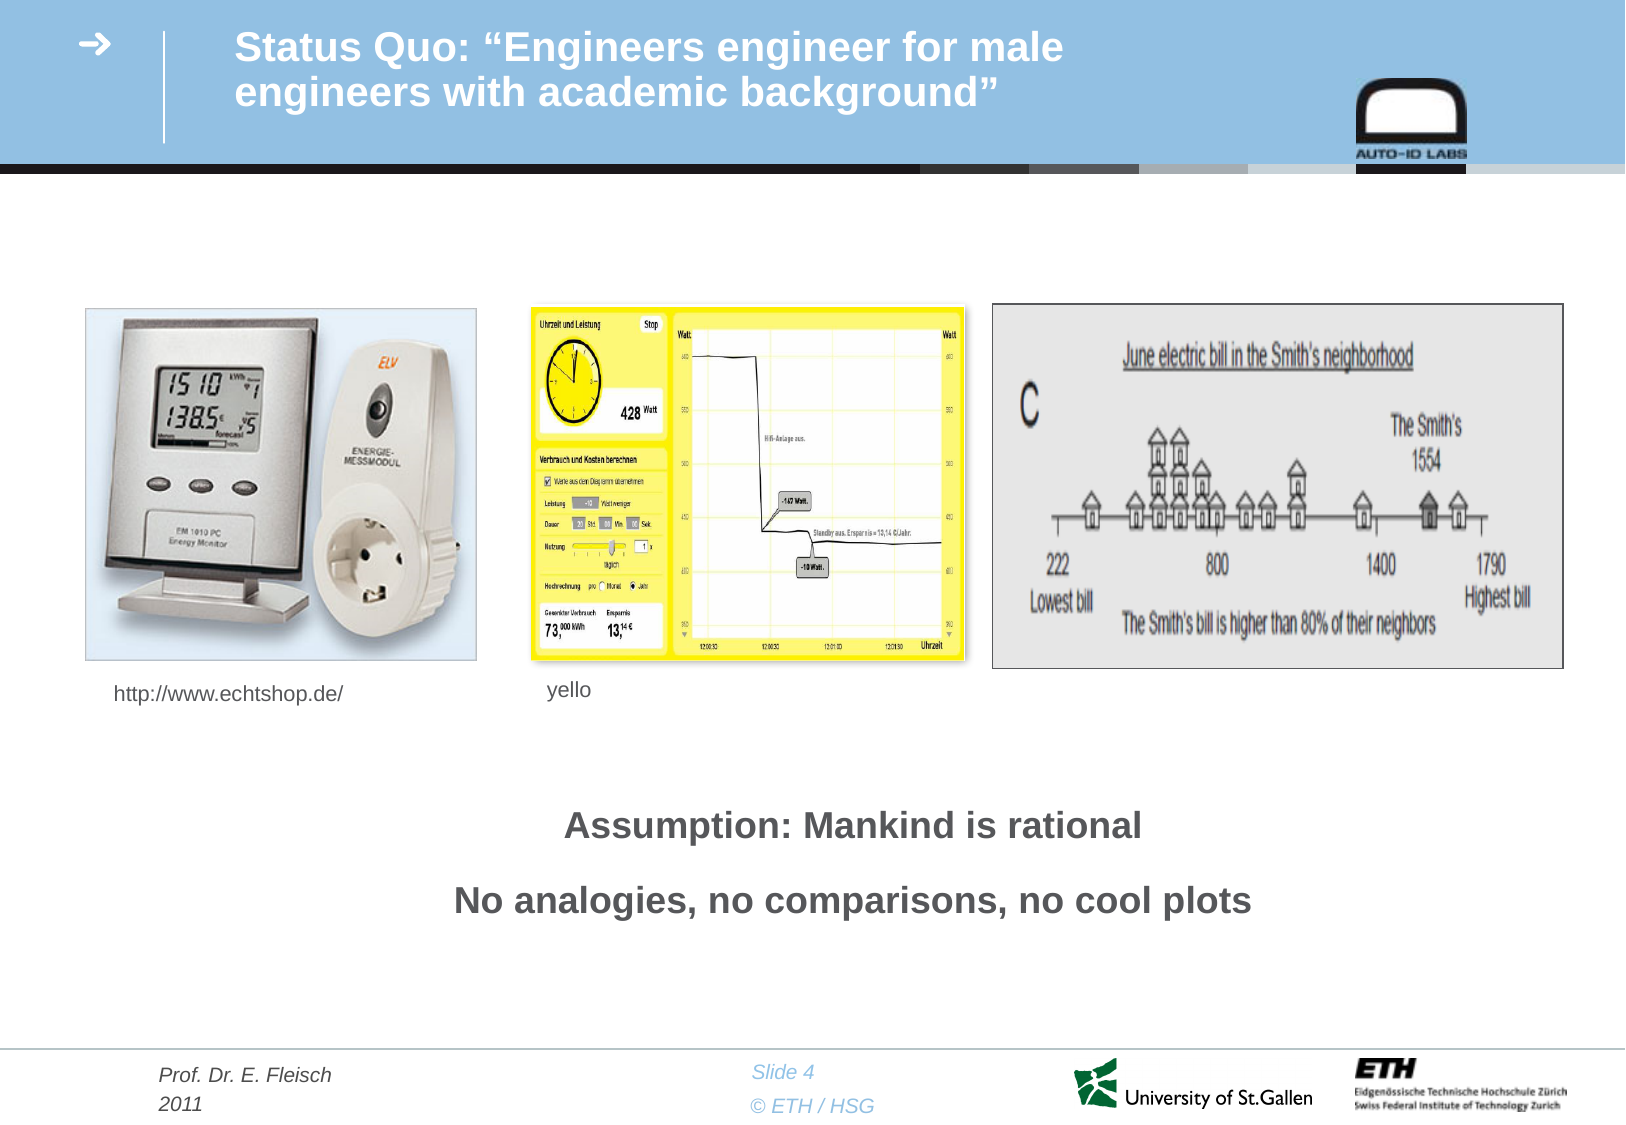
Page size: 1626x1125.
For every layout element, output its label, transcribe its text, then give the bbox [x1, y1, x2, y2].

text_box yello [532, 668, 607, 709]
text_box http://www.echtshop.de/ [99, 671, 359, 713]
picture [1355, 1058, 1567, 1112]
picture [1074, 1058, 1312, 1109]
picture [1356, 78, 1467, 159]
title Status Quo: “Engineers engineer for male engineers with academic background” [234, 24, 1247, 138]
picture [992, 304, 1563, 669]
picture [530, 304, 965, 661]
picture [85, 308, 477, 661]
list Assumption: Mankind is rational No analogies, no comparisons, no cool plots [167, 796, 1540, 1020]
